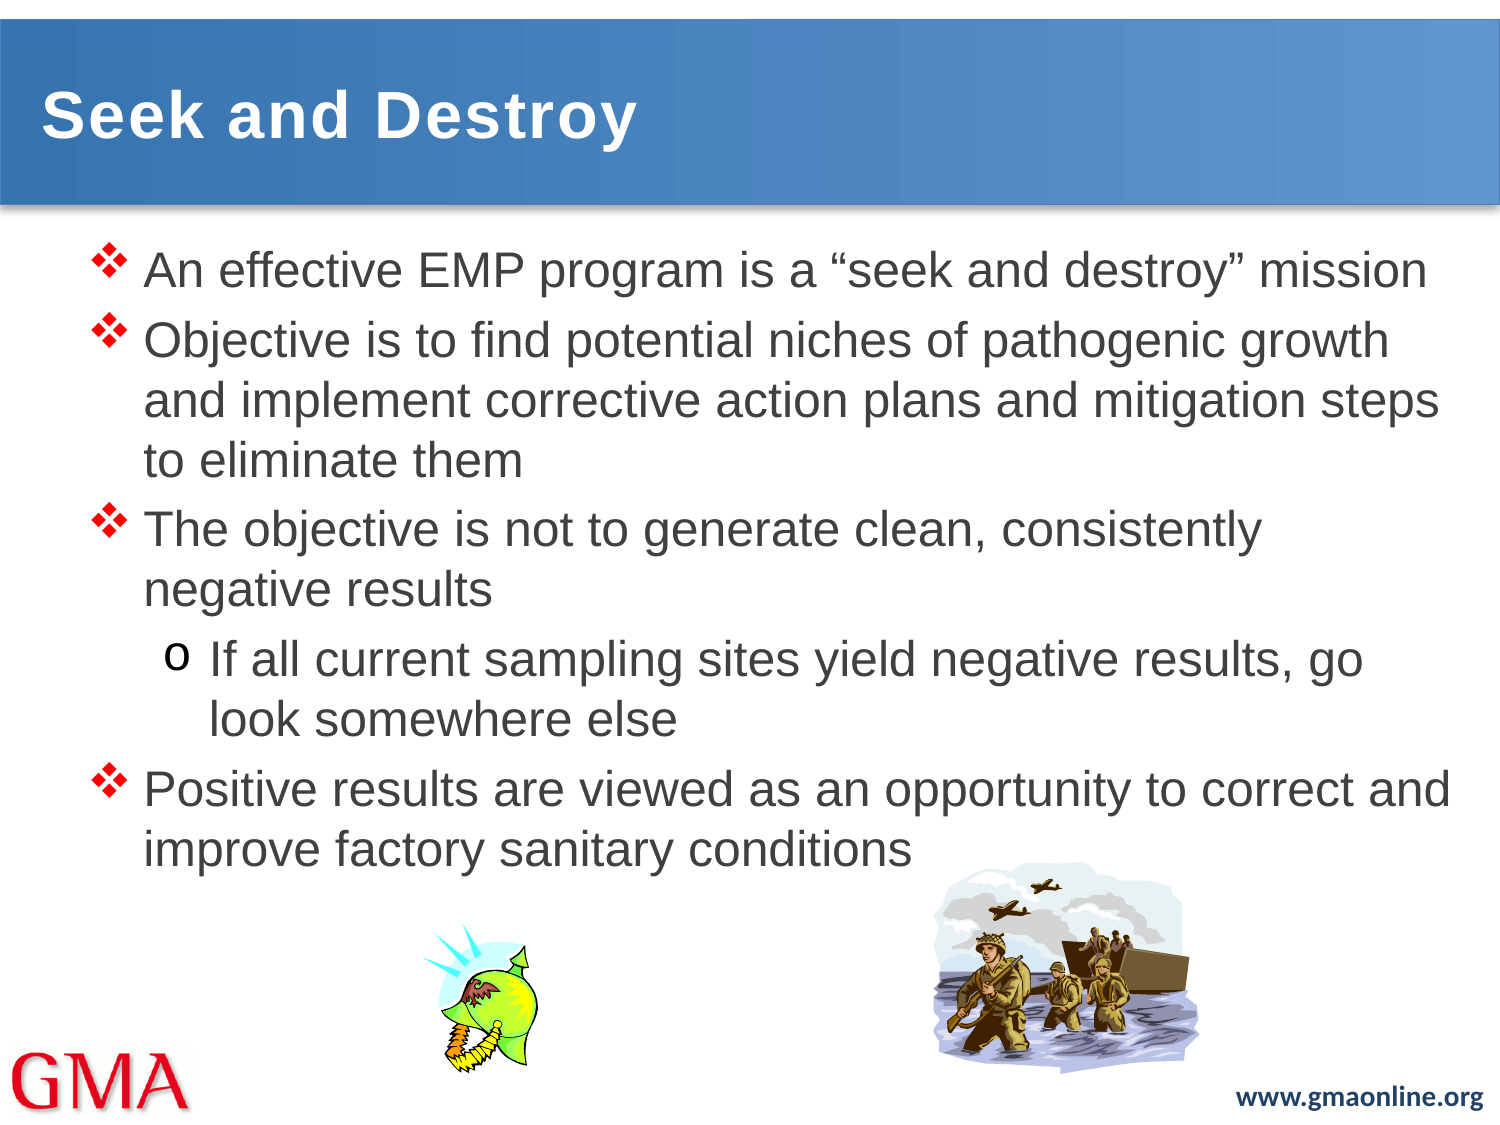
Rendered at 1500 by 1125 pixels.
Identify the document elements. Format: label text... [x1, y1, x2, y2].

picture [933, 859, 1203, 1077]
title Seek and Destroy [26, 44, 1415, 179]
list An effective EMP program is a “seek and destroy” mission Objective is to find potential niches of pathogenic growth and implement corrective action plans and mitigation steps to eliminate them The objective is not to generate clean, consistently negative results If all current sampling sites yield negative results, go look somewhere else Positive results are viewed as an opportunity to correct and improve factory sanitary conditions [71, 229, 1471, 643]
picture [421, 923, 541, 1074]
picture [7, 1044, 196, 1123]
